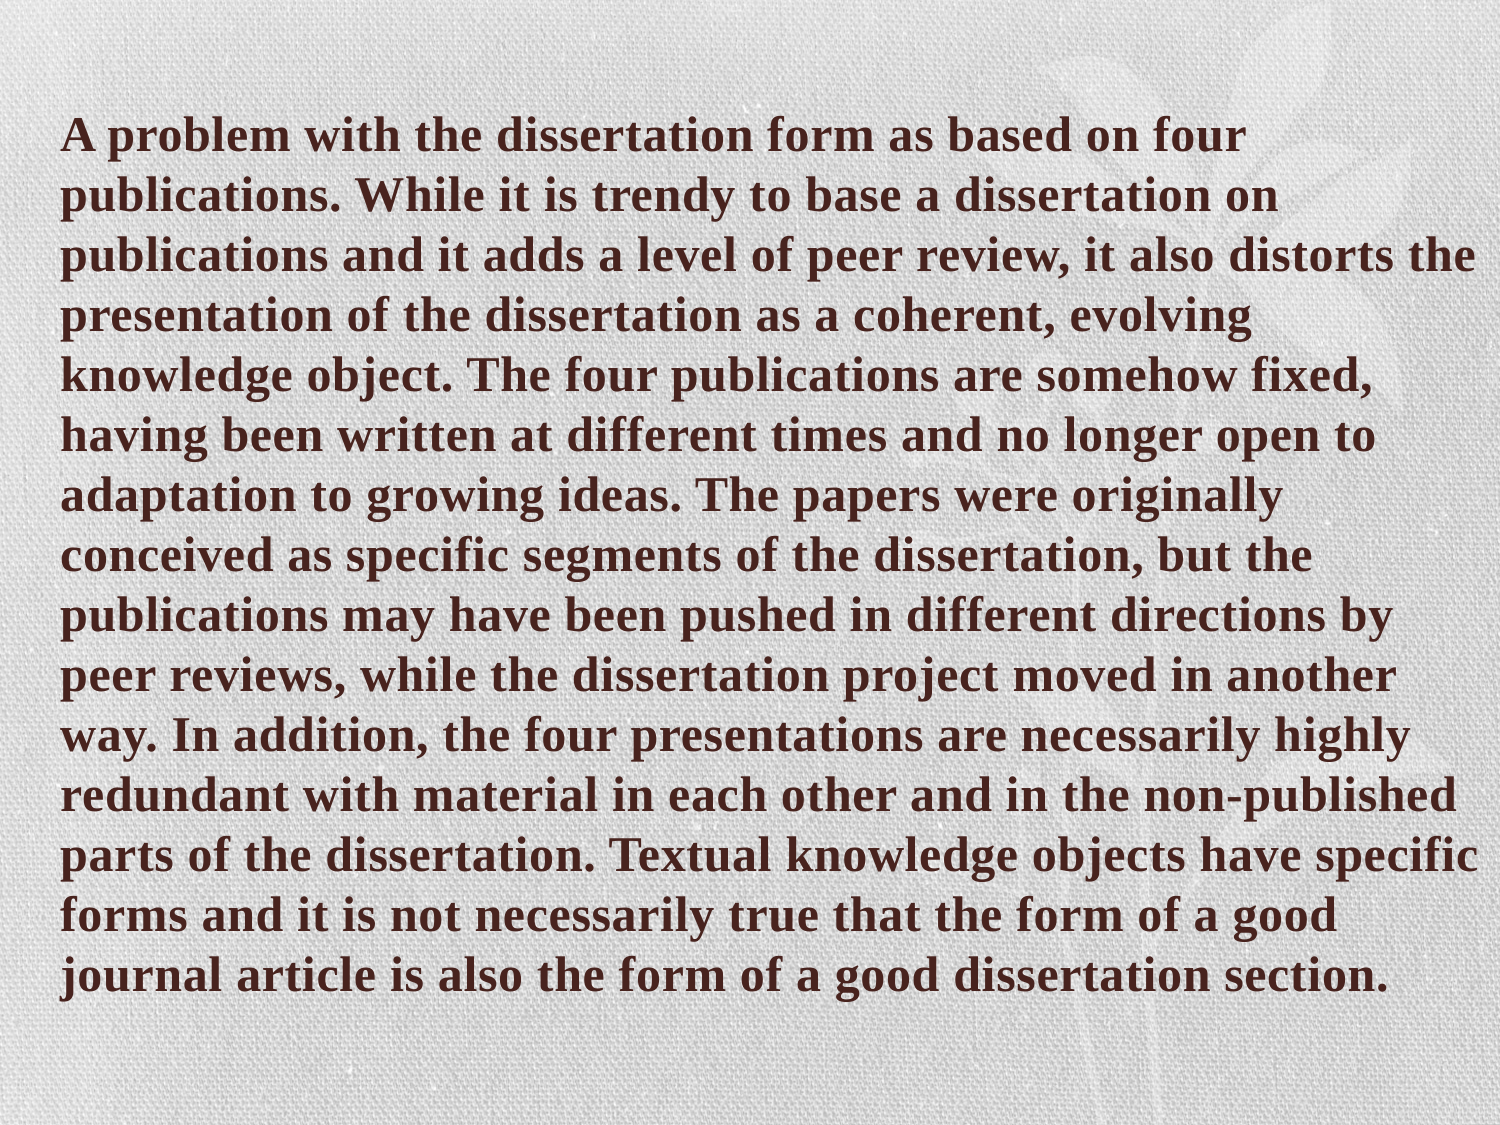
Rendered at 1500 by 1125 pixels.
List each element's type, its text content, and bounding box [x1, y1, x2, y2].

list A problem with the dissertation form as based on four publications. While it is trendy to base a dissertation on publications and it adds a level of peer review, it also distorts the presentation of the dissertation as a coherent, evolving knowledge object. The four publications are somehow fixed, having been written at different times and no longer open to adaptation to growing ideas. The papers were originally conceived as specific segments of the dissertation, but the publications may have been pushed in different directions by peer reviews, while the dissertation project moved in another way. In addition, the four presentations are necessarily highly redundant with material in each other and in the non-published parts of the dissertation. Textual knowledge objects have specific forms and it is not necessarily true that the form of a good journal article is also the form of a good dissertation section. [45, 93, 1500, 1038]
